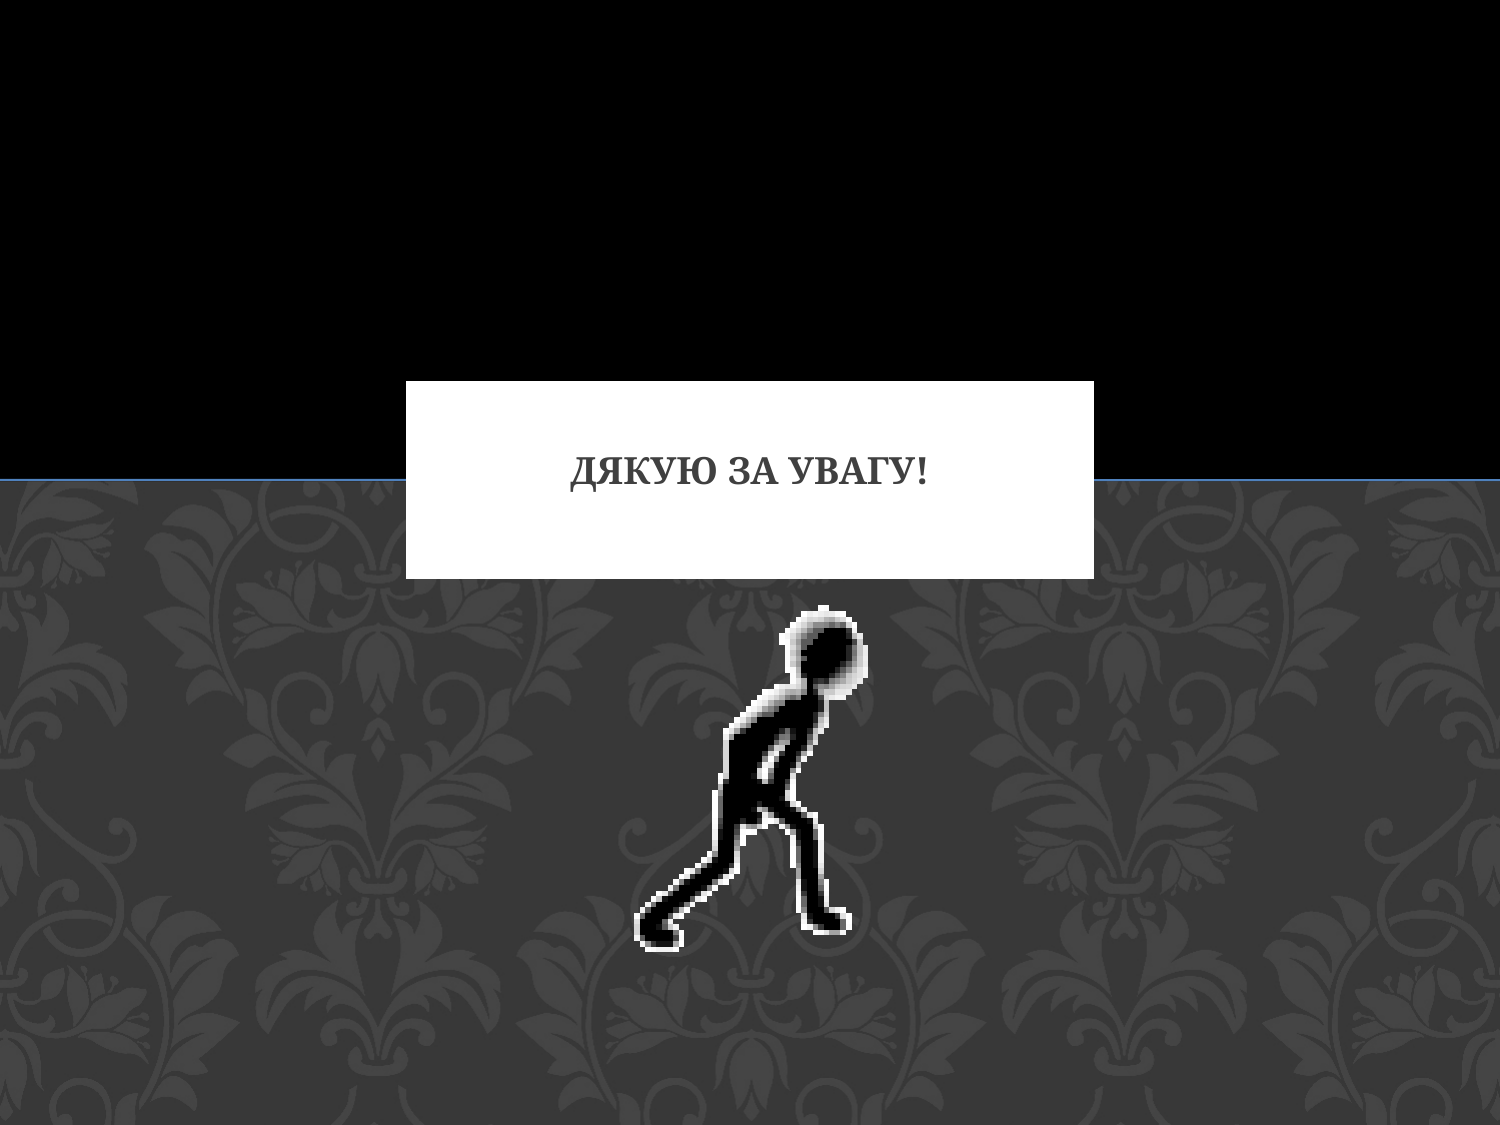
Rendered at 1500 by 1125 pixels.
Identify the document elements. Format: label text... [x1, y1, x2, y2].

title Дякую за увагу! [415, 387, 1085, 498]
picture [562, 550, 987, 975]
